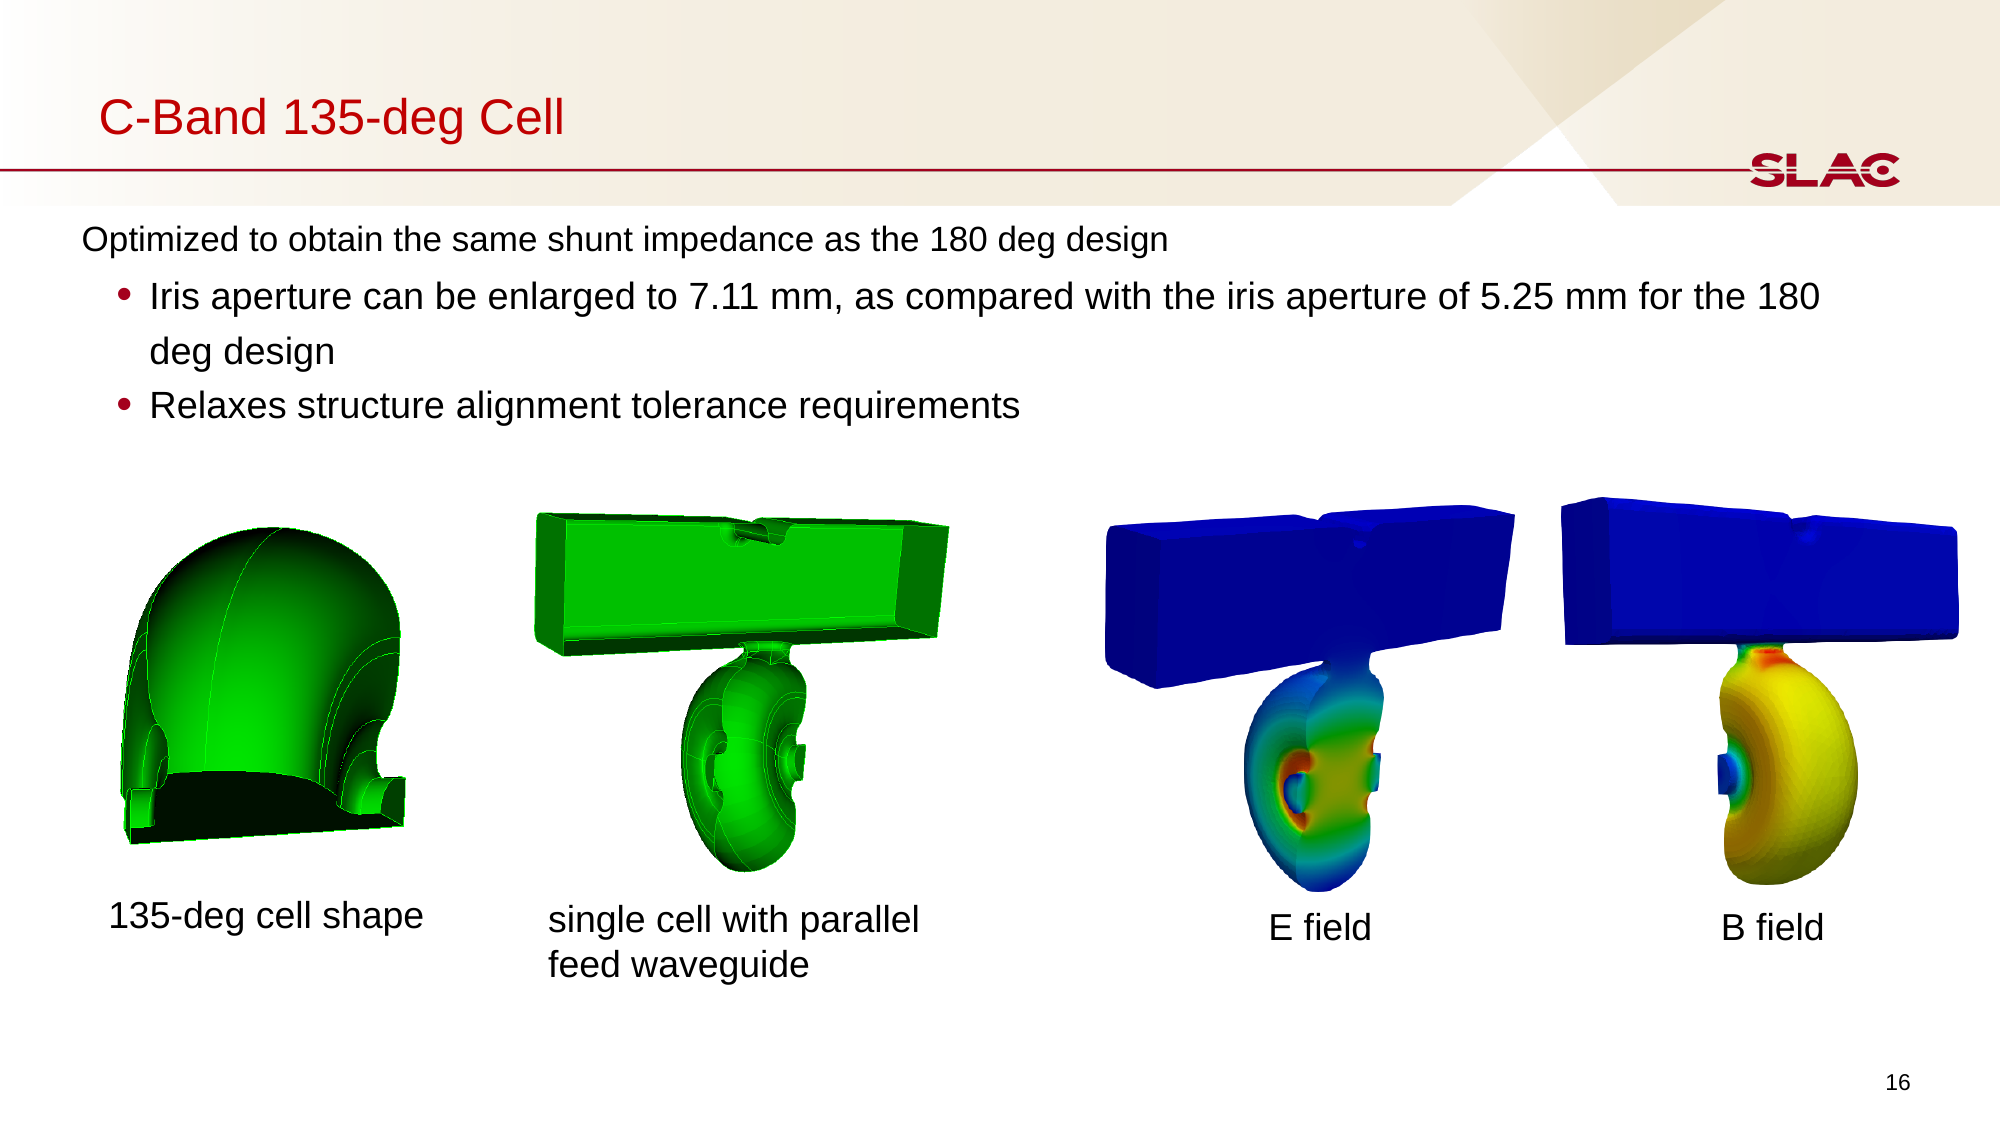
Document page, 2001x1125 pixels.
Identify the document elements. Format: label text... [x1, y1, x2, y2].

picture [533, 509, 951, 873]
text_box E field [1253, 904, 1388, 955]
picture [0, 0, 2000, 206]
title C-Band 135-deg Cell [98, 21, 1872, 145]
text_box B field [1706, 898, 1840, 955]
text_box Optimized to obtain the same shunt impedance as the 180 deg design Iris aperture can be enlarged to 7.11 mm, as compared with the iris aperture of 5.25 mm for the 180 deg design Relaxes structure alignment tolerance requirements [66, 200, 1882, 434]
text_box single cell with parallel feed waveguide [533, 887, 976, 992]
picture [1101, 500, 1519, 896]
slide_number 16 [1873, 1036, 1944, 1125]
picture [1557, 494, 1962, 890]
text_box 135-deg cell shape [93, 884, 439, 944]
picture [117, 524, 409, 848]
